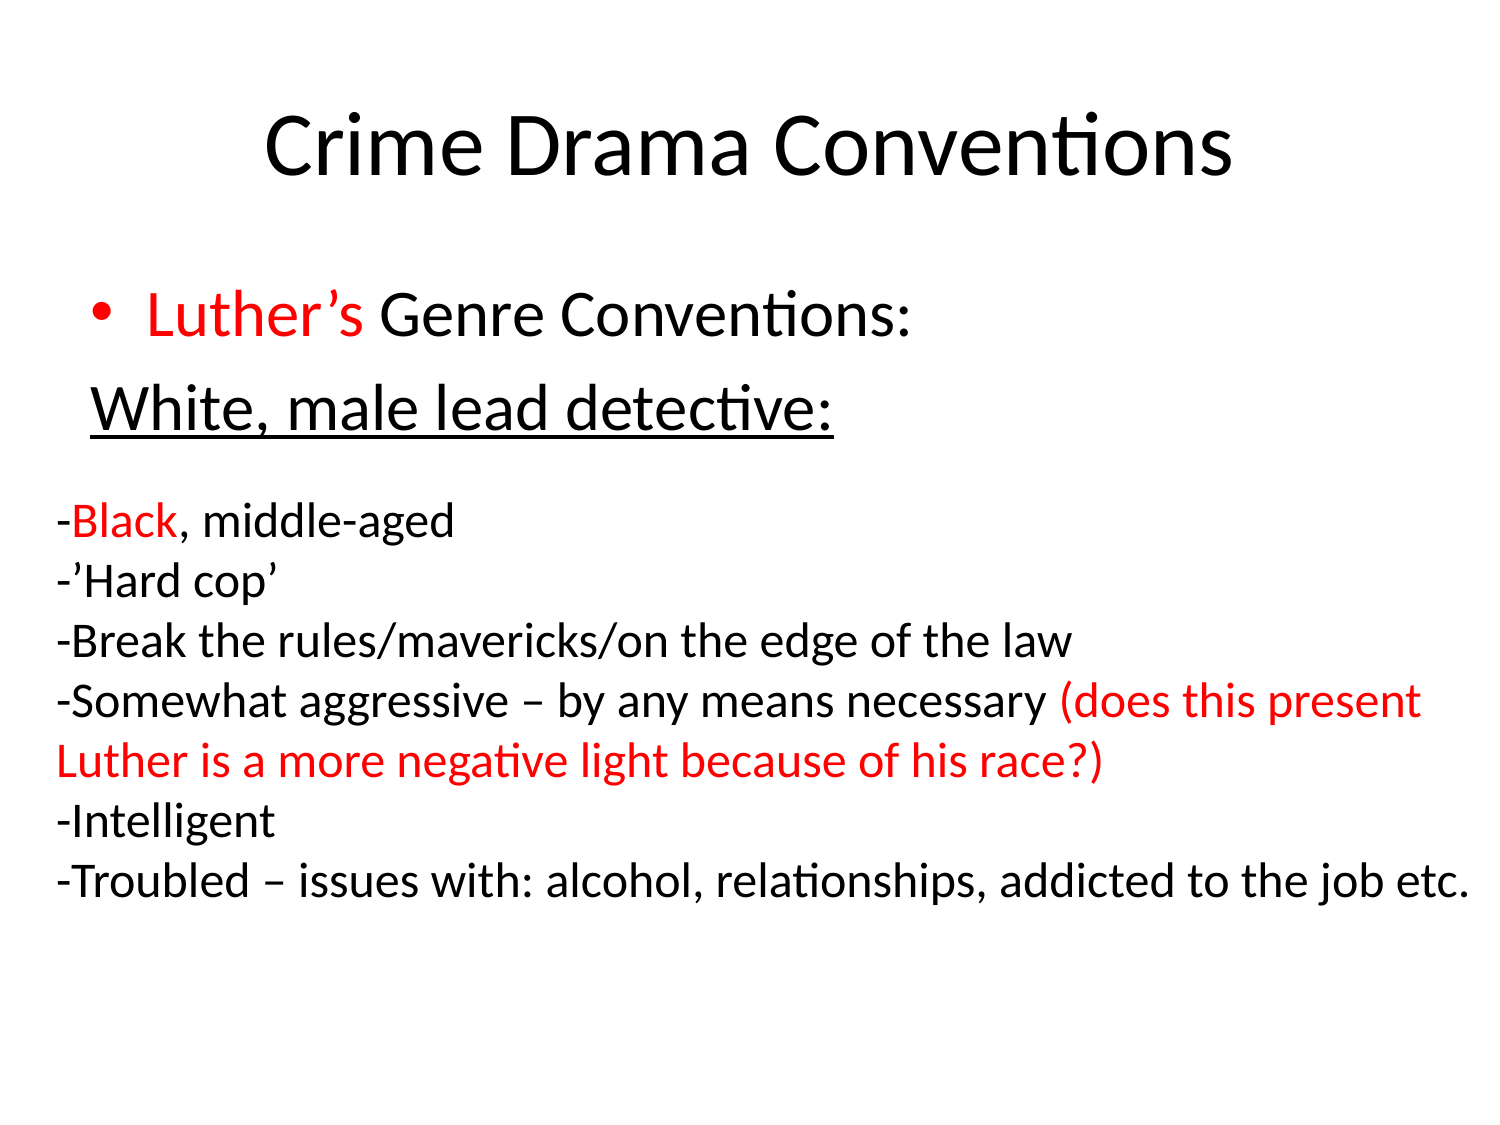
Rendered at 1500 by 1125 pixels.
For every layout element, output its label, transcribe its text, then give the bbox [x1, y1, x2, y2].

text_box -Black, middle-aged -’Hard cop’ -Break the rules/mavericks/on the edge of the law -Somewhat aggressive – by any means necessary (does this present Luther is a more negative light because of his race?) -Intelligent -Troubled – issues with: alcohol, relationships, addicted to the job etc. [41, 479, 1500, 1035]
title Crime Drama Conventions [75, 45, 1425, 233]
list Luther’s Genre Conventions: White, male lead detective: [75, 262, 1425, 479]
